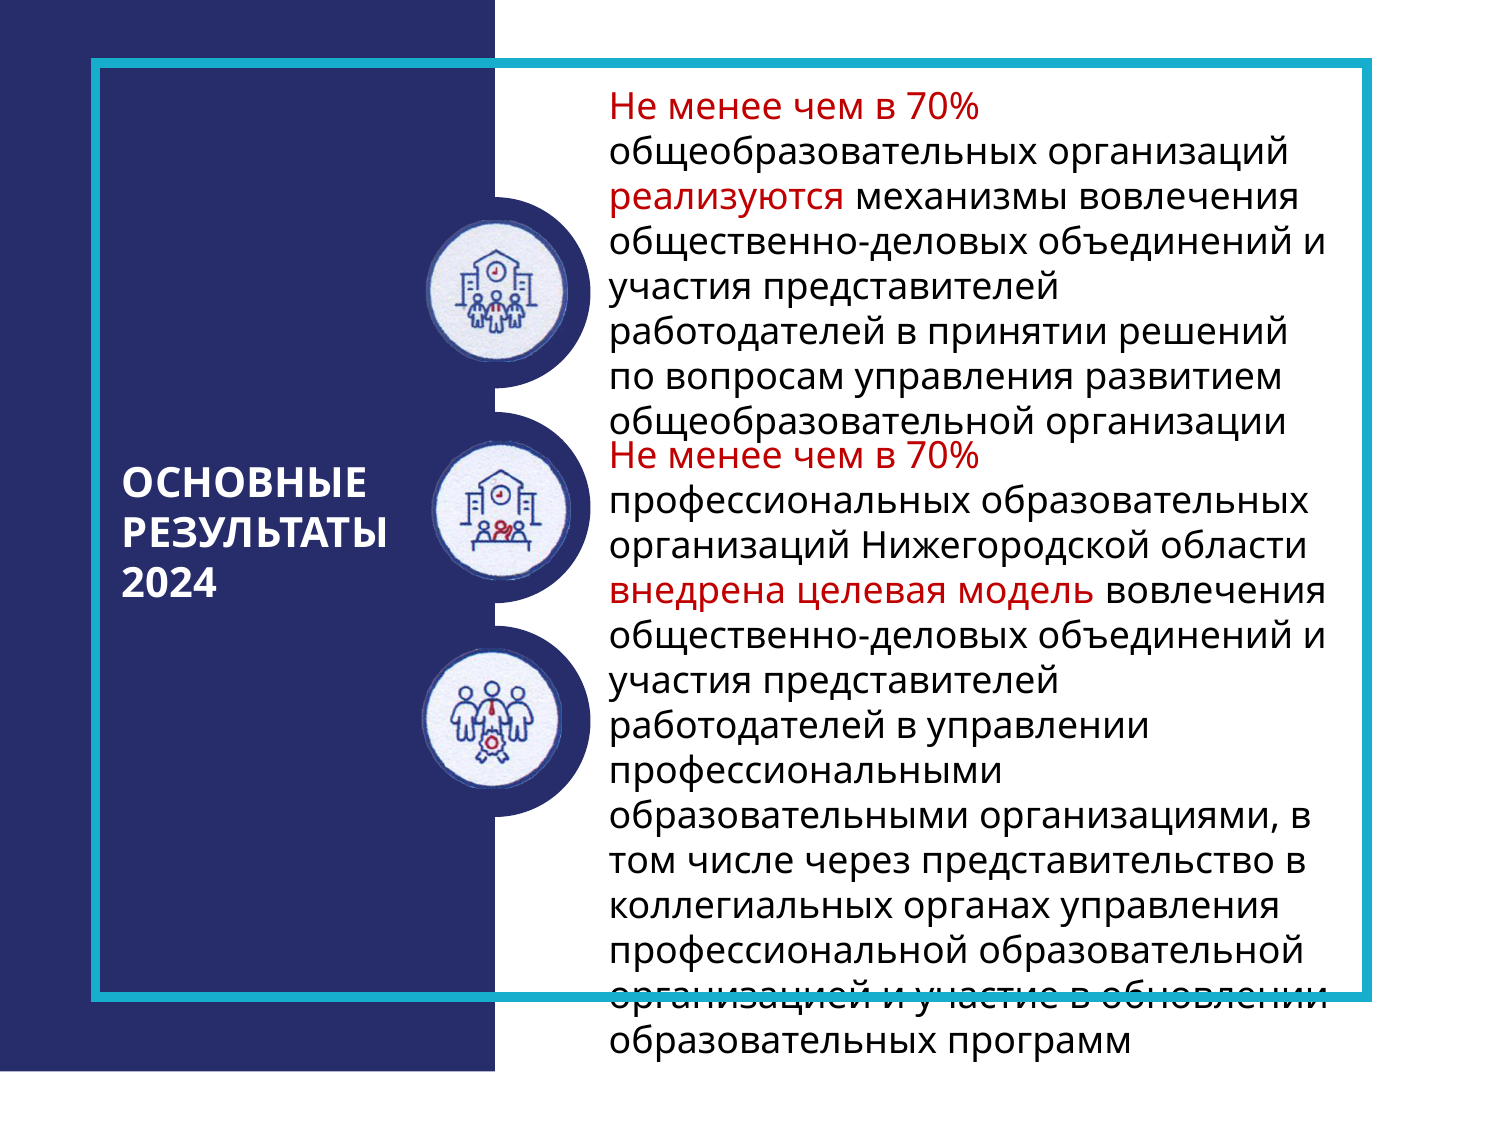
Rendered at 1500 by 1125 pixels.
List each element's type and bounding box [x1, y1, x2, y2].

text_box [0, 0, 1368, 1072]
